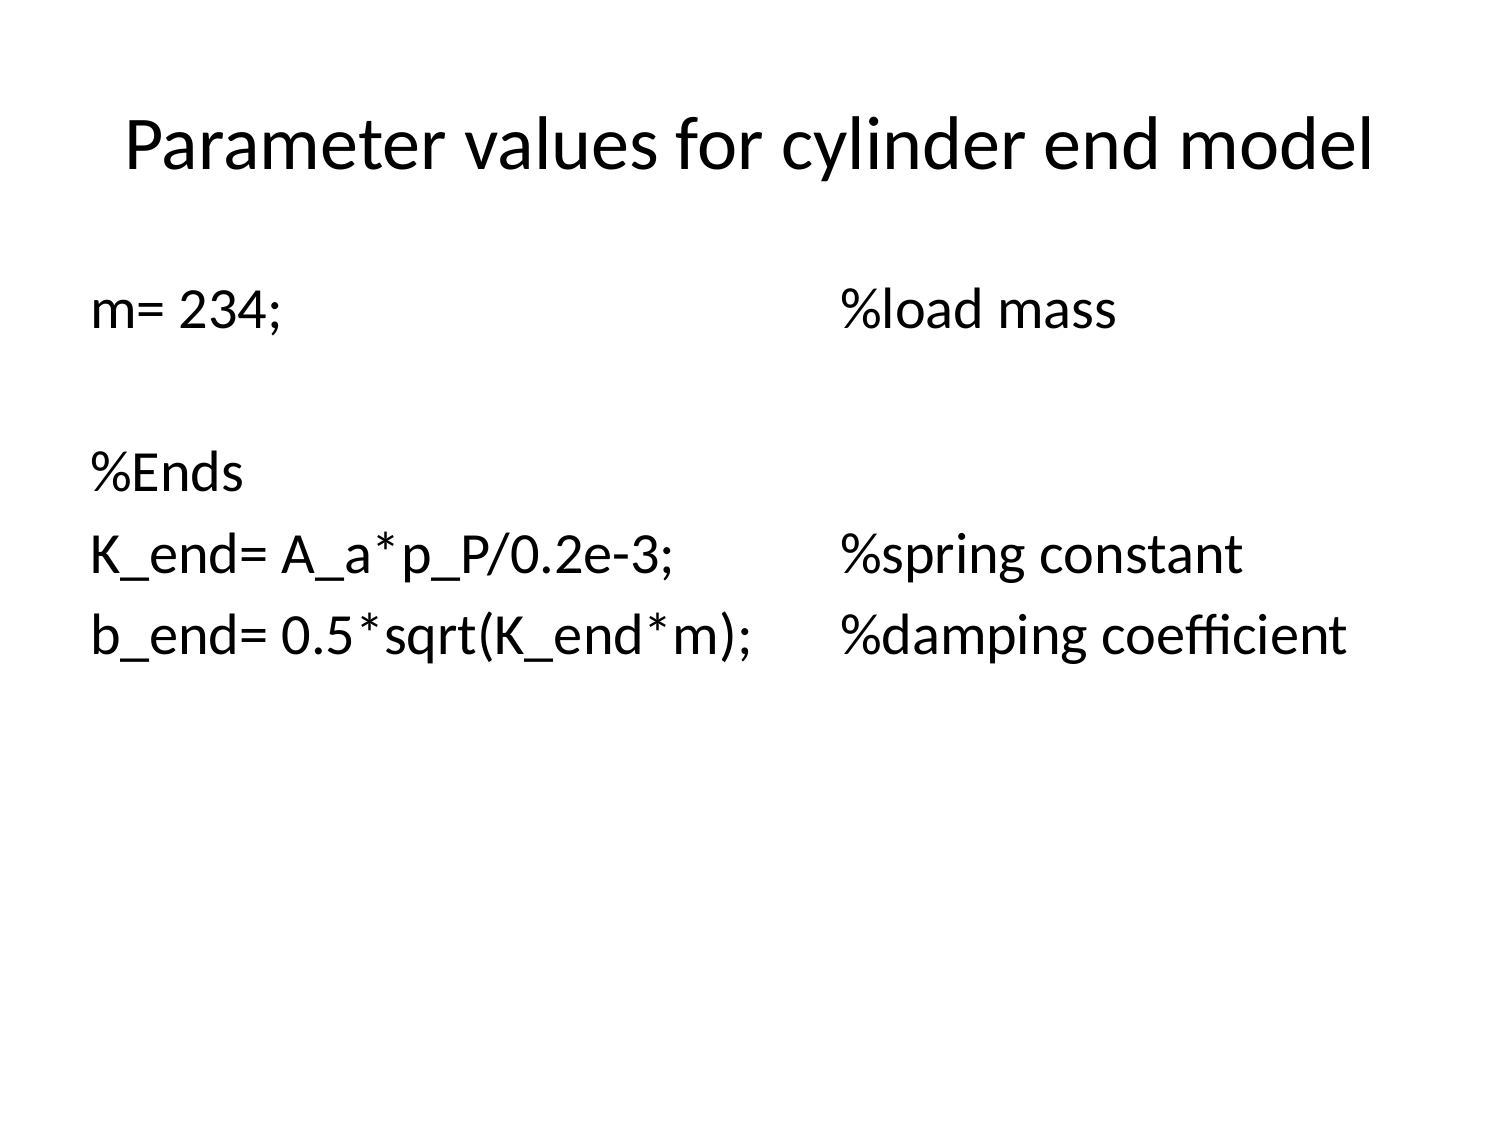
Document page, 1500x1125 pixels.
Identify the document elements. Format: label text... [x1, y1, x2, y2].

title Parameter values for cylinder end model [75, 45, 1425, 233]
list m= 234; %load mass %Ends K_end= A_a*p_P/0.2e-3; %spring constant b_end= 0.5*sqrt(K_end*m); %damping coefficient [75, 262, 1425, 1005]
